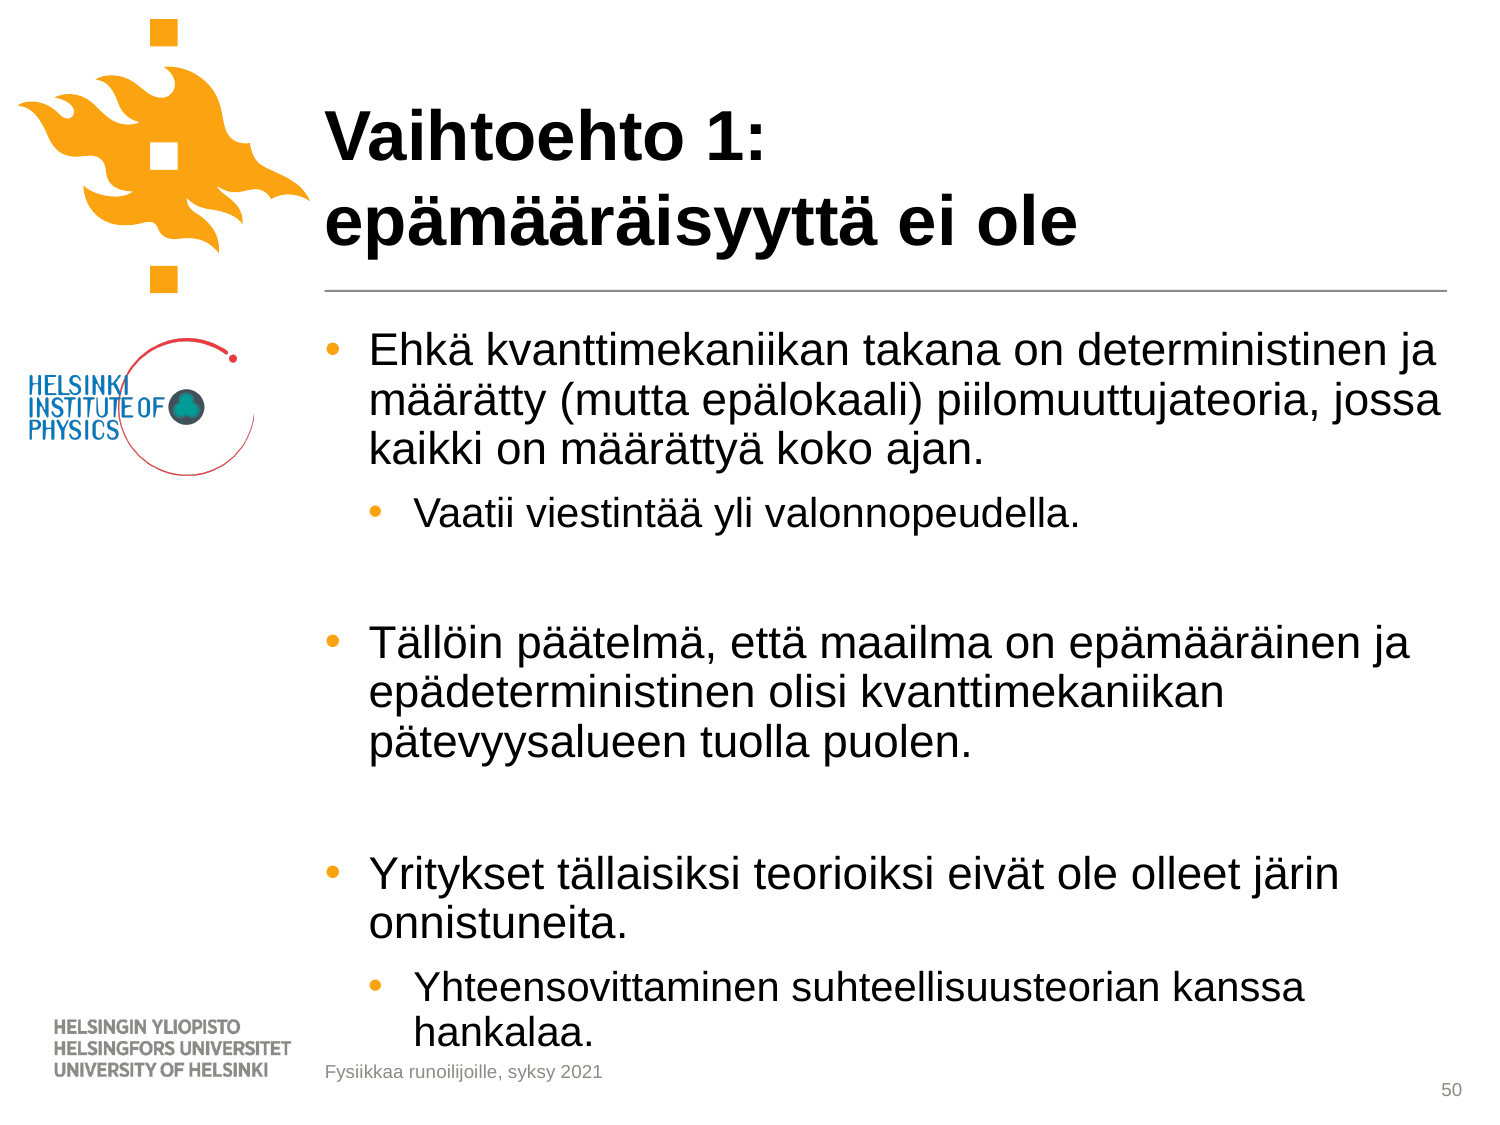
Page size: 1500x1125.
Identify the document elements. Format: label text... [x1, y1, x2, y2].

picture [53, 1017, 292, 1079]
footer Fysiikkaa runoilijoille, syksy 2021 [324, 1058, 1069, 1083]
slide_number 50 [1149, 1025, 1463, 1100]
title Vaihtoehto 1: epämääräisyyttä ei ole [324, 90, 1447, 279]
list Ehkä kvanttimekaniikan takana on deterministinen ja määrätty (mutta epälokaali) piilomuuttujateoria, jossa kaikki on määrättyä koko ajan. Vaatii viestintää yli valonnopeudella. Tällöin päätelmä, että maailma on epämääräinen ja epädeterministinen olisi kvanttimekaniikan pätevyysalueen tuolla puolen. Yritykset tällaisiksi teorioiksi eivät ole olleet järin onnistuneita. Yhteensovittaminen suhteellisuusteorian kanssa hankalaa. [324, 326, 1447, 1059]
